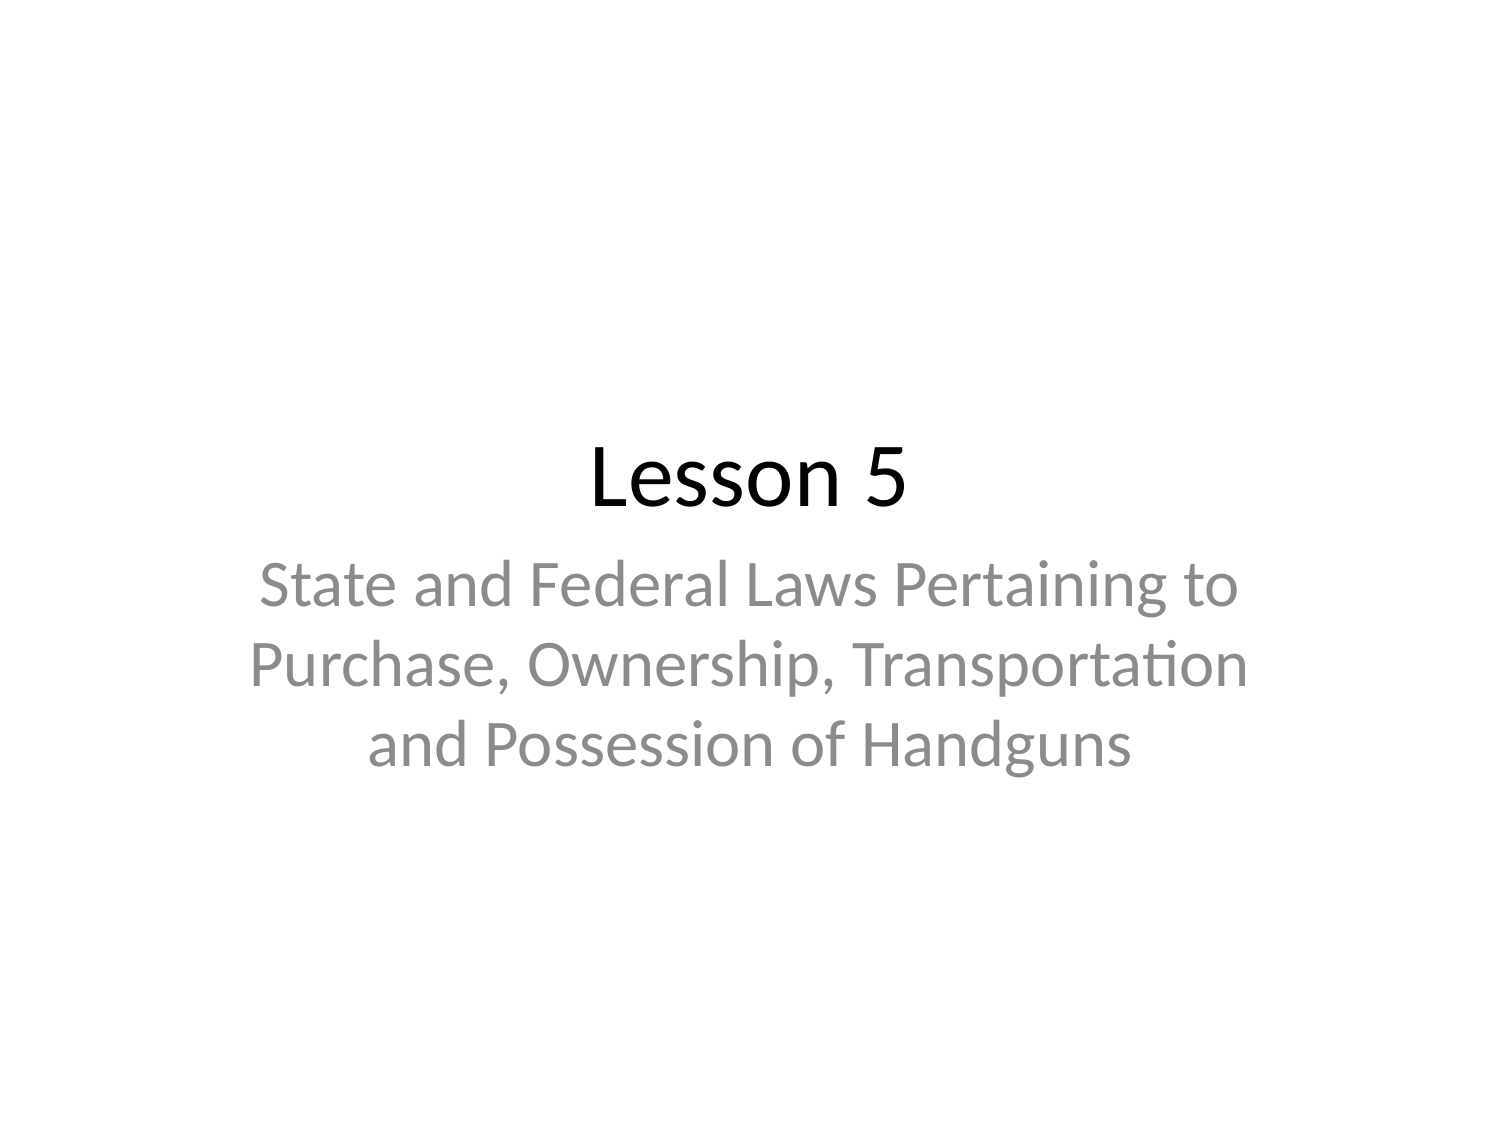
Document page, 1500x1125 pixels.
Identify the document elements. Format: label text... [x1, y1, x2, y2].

title Lesson 5 [112, 349, 1388, 591]
subtitle State and Federal Laws Pertaining to Purchase, Ownership, Transportation and Possession of Handguns [225, 531, 1275, 820]
